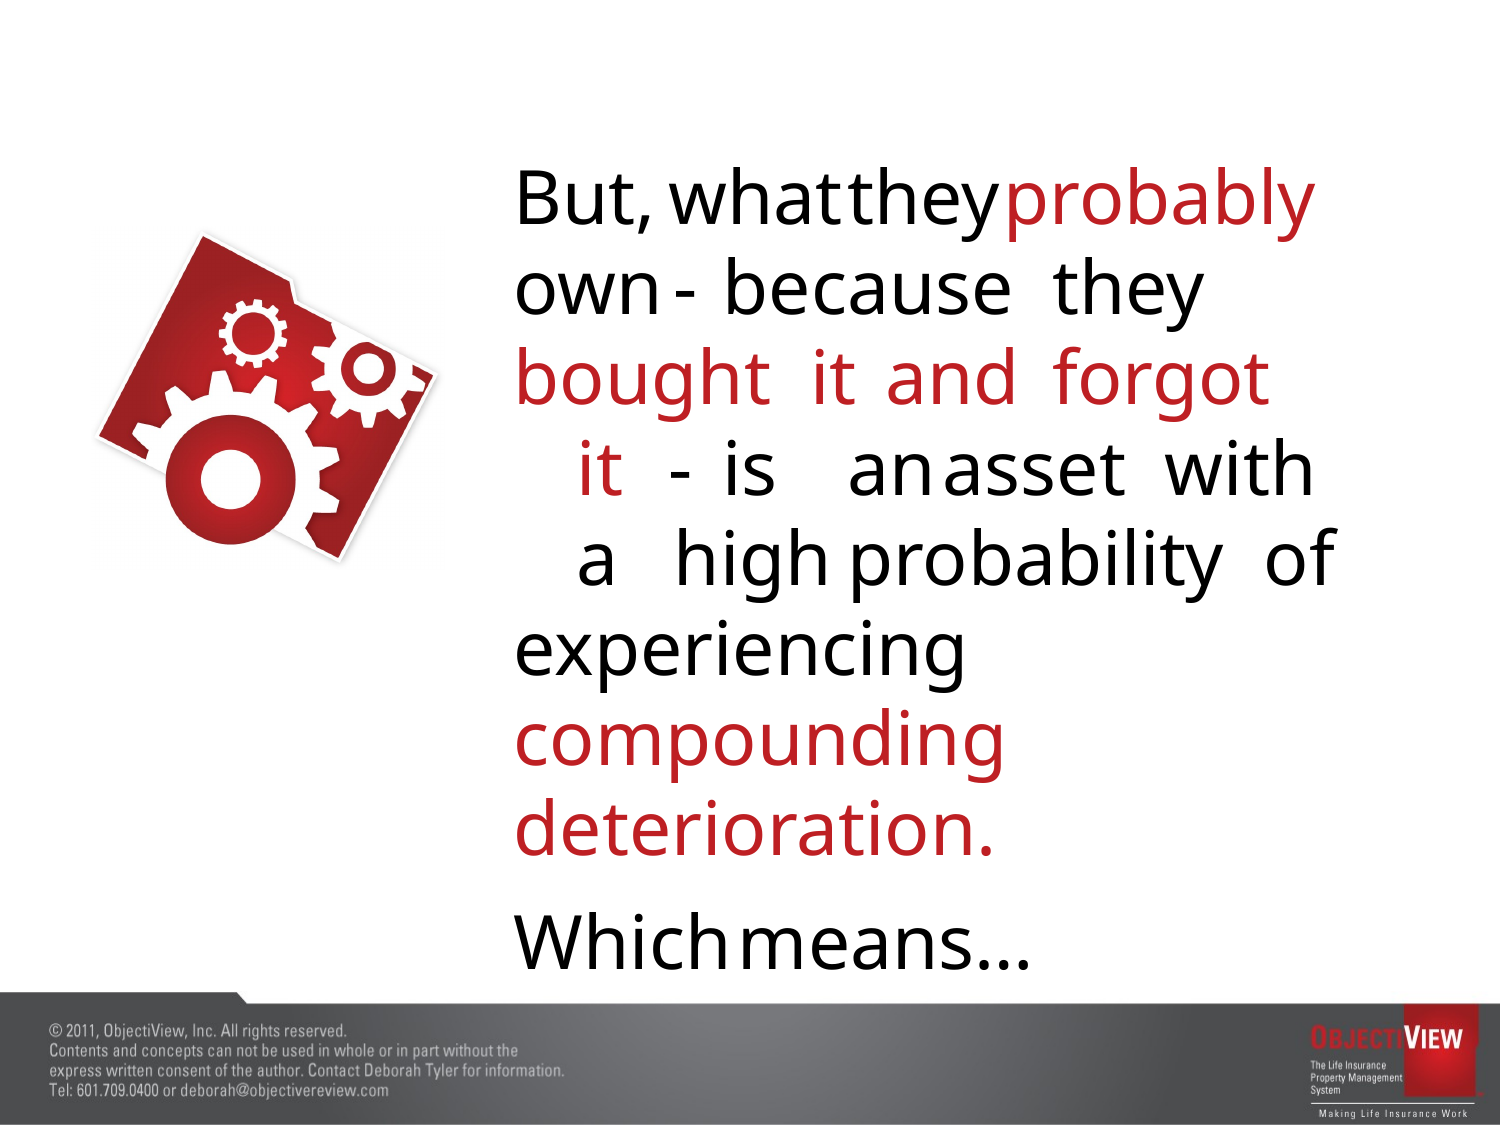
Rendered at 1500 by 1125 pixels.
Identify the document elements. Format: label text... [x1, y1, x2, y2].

picture [0, 991, 1500, 1125]
text_box [91, 226, 445, 570]
text_box But, what they probably own - because they bought it and forgot it - is an asset with a high probability of experiencing compounding deterioration. Which means… [511, 147, 1414, 985]
